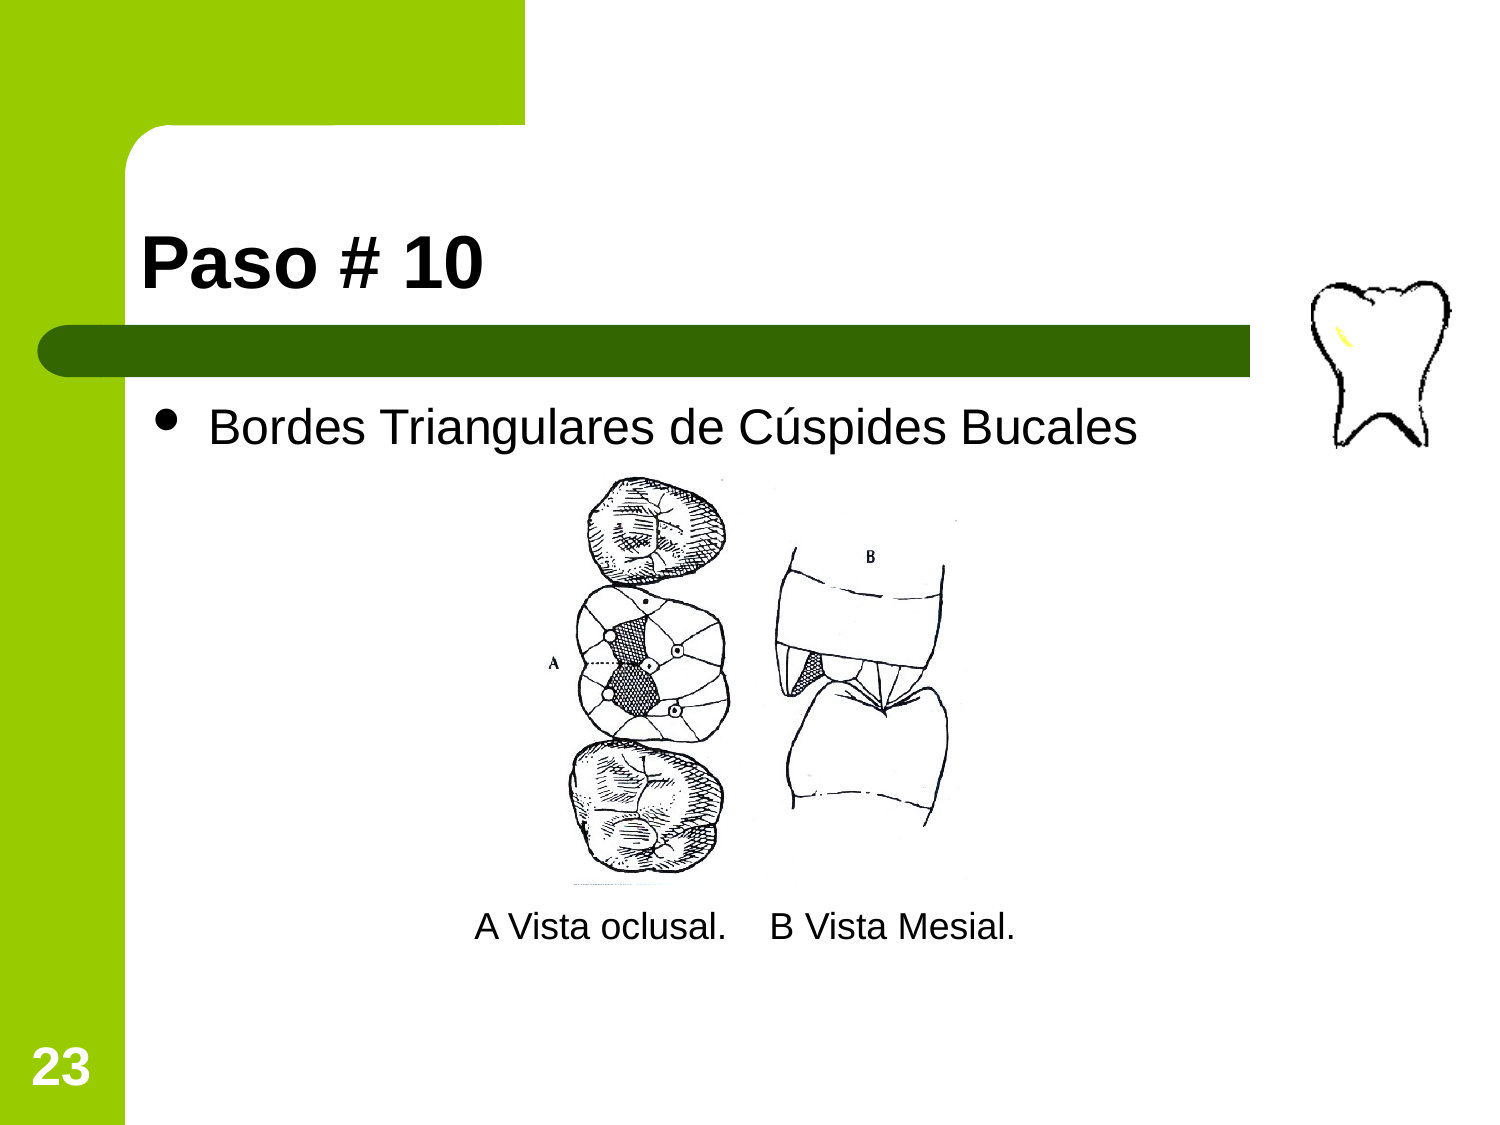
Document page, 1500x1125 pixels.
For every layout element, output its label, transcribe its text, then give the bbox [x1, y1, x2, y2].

slide_number 23 [13, 1023, 111, 1105]
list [529, 444, 971, 885]
list Bordes Triangulares de Cúspides Bucales [137, 387, 1253, 475]
text_box A Vista oclusal. B Vista Mesial. [428, 894, 1072, 1000]
title Paso # 10 [124, 124, 1426, 313]
picture [1311, 267, 1452, 449]
